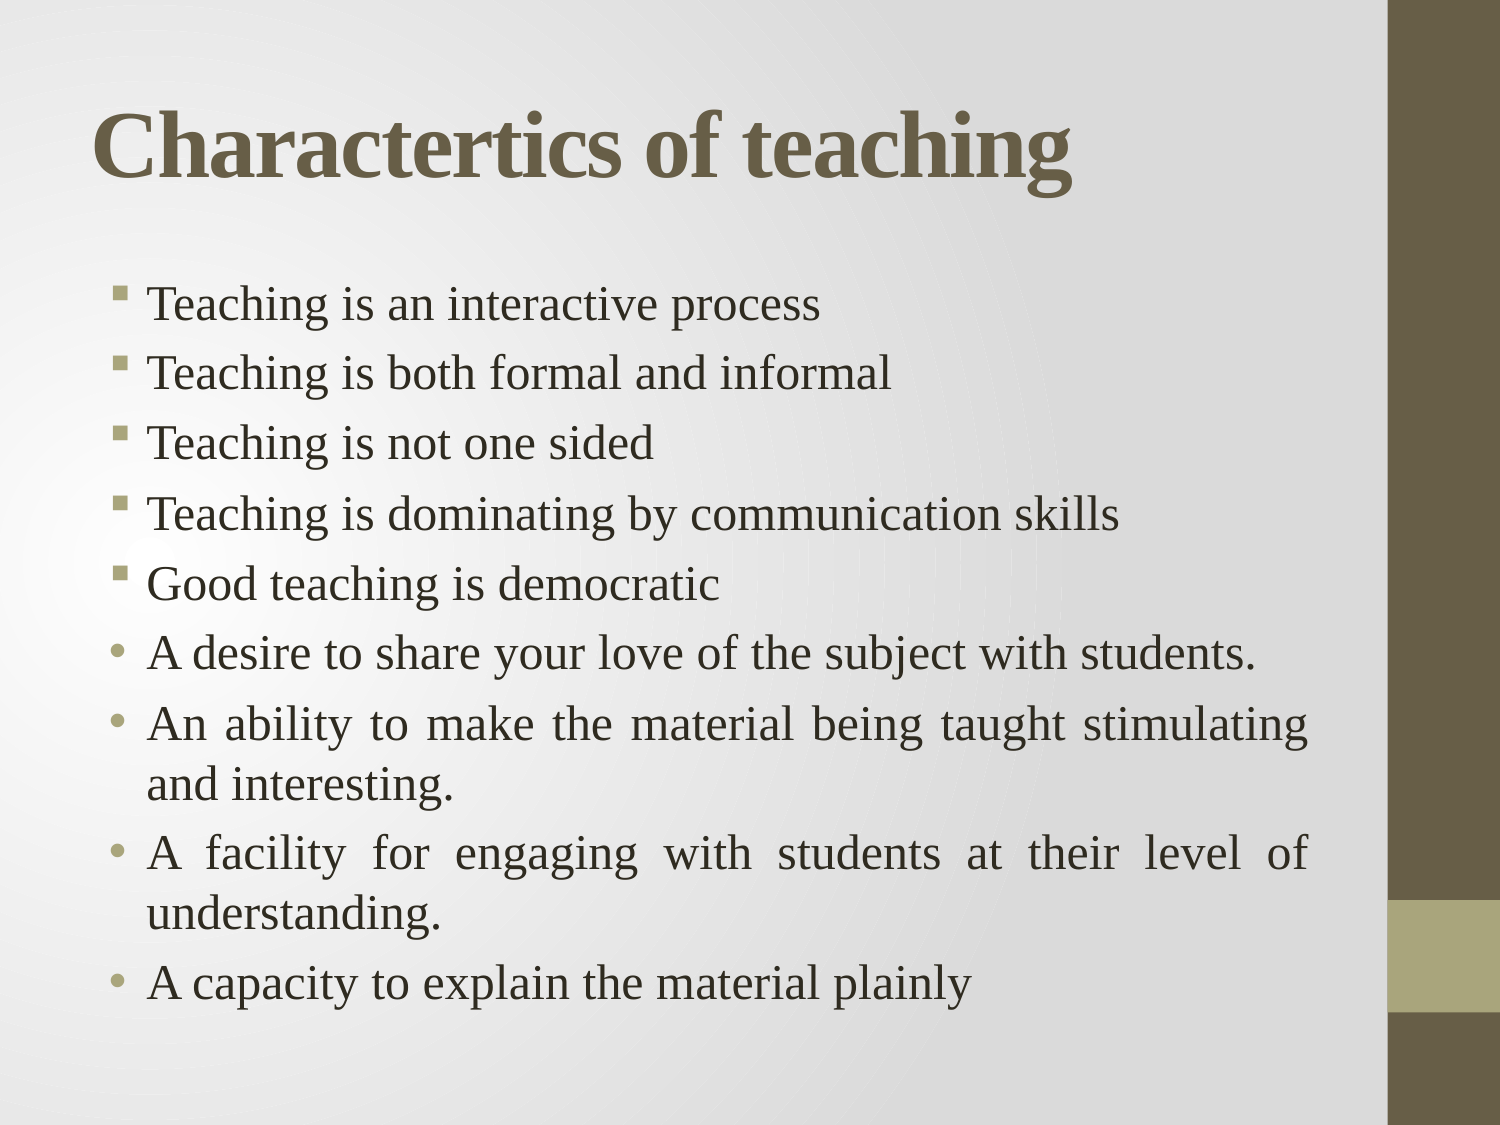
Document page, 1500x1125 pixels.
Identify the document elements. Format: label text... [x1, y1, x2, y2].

list Teaching is an interactive process Teaching is both formal and informal Teaching is not one sided Teaching is dominating by communication skills Good teaching is democratic A desire to share your love of the subject with students. An ability to make the material being taught stimulating and interesting. A facility for engaging with students at their level of understanding. A capacity to explain the material plainly [75, 262, 1325, 1050]
title Charactertics of teaching [75, 45, 1325, 233]
